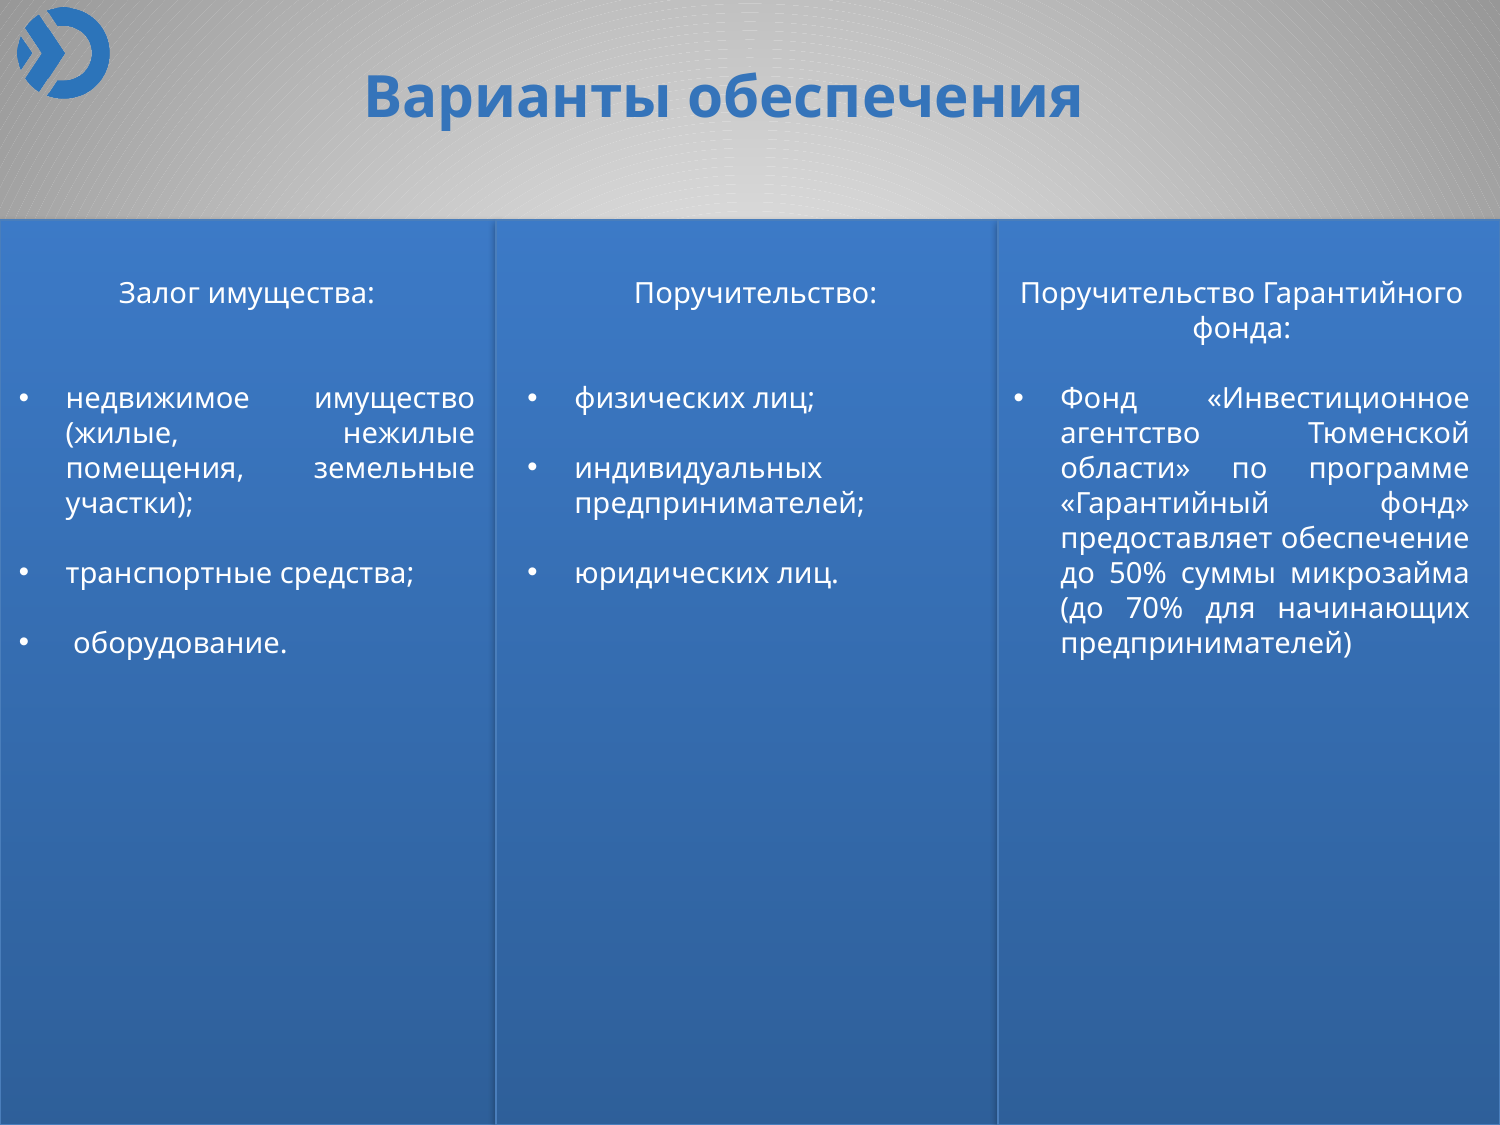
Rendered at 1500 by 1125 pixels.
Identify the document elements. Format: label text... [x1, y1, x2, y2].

text_box Залог имущества: недвижимое имущество (жилые, нежилые помещения, земельные участки); транспортные средства; оборудование. [4, 267, 491, 667]
text_box Поручительство Гарантийного фонда: Фонд «Инвестиционное агентство Тюменской области» по программе «Гарантийный фонд» предоставляет обеспечение до 50% суммы микрозайма (до 70% для начинающих предпринимателей) [998, 267, 1485, 667]
text_box Поручительство: физических лиц; индивидуальных предпринимателей; юридических лиц. [512, 267, 998, 597]
picture [17, 7, 110, 99]
text_box Варианты обеспечения [194, 16, 1253, 137]
